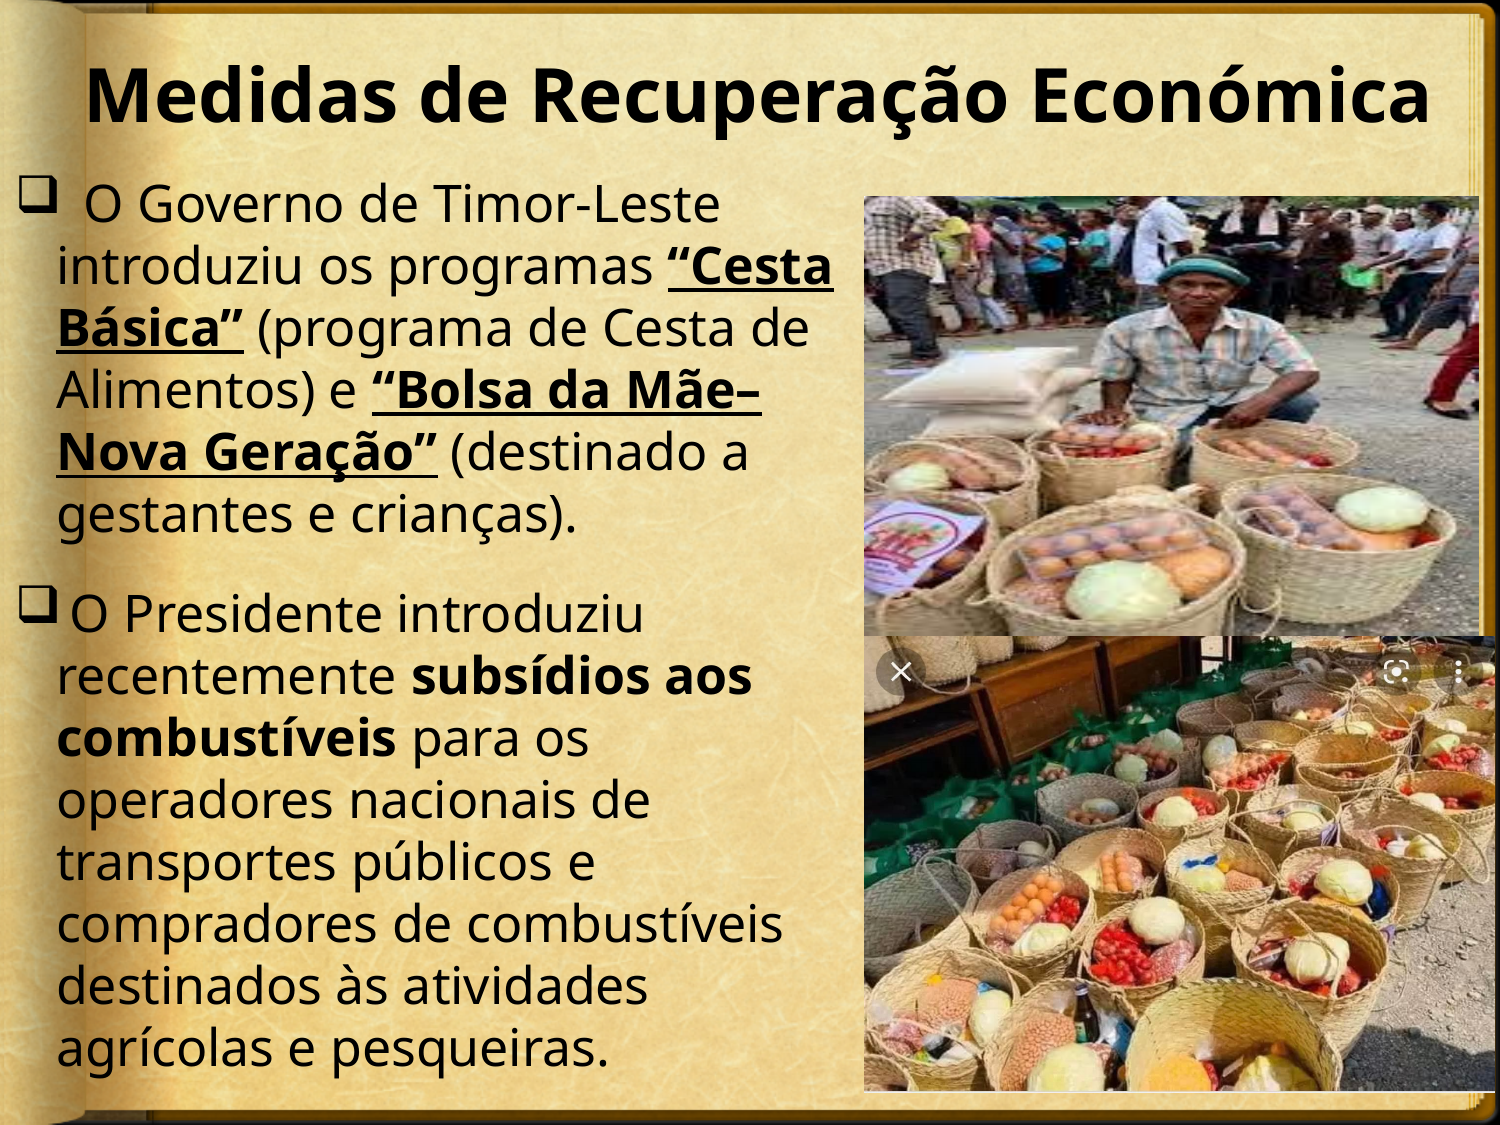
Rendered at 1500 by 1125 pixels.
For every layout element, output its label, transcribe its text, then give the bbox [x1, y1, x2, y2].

title Medidas de Recuperação Económica [39, 45, 1479, 123]
picture [0, 0, 1500, 1125]
list O Governo de Timor-Leste introduziu os programas “Cesta Básica” (programa de Cesta de Alimentos) e “Bolsa da Mãe–Nova Geração” (destinado a gestantes e crianças). O Presidente introduziu recentemente subsídios aos combustíveis para os operadores nacionais de transportes públicos e compradores de combustíveis destinados às atividades agrícolas e pesqueiras. [0, 162, 896, 1093]
